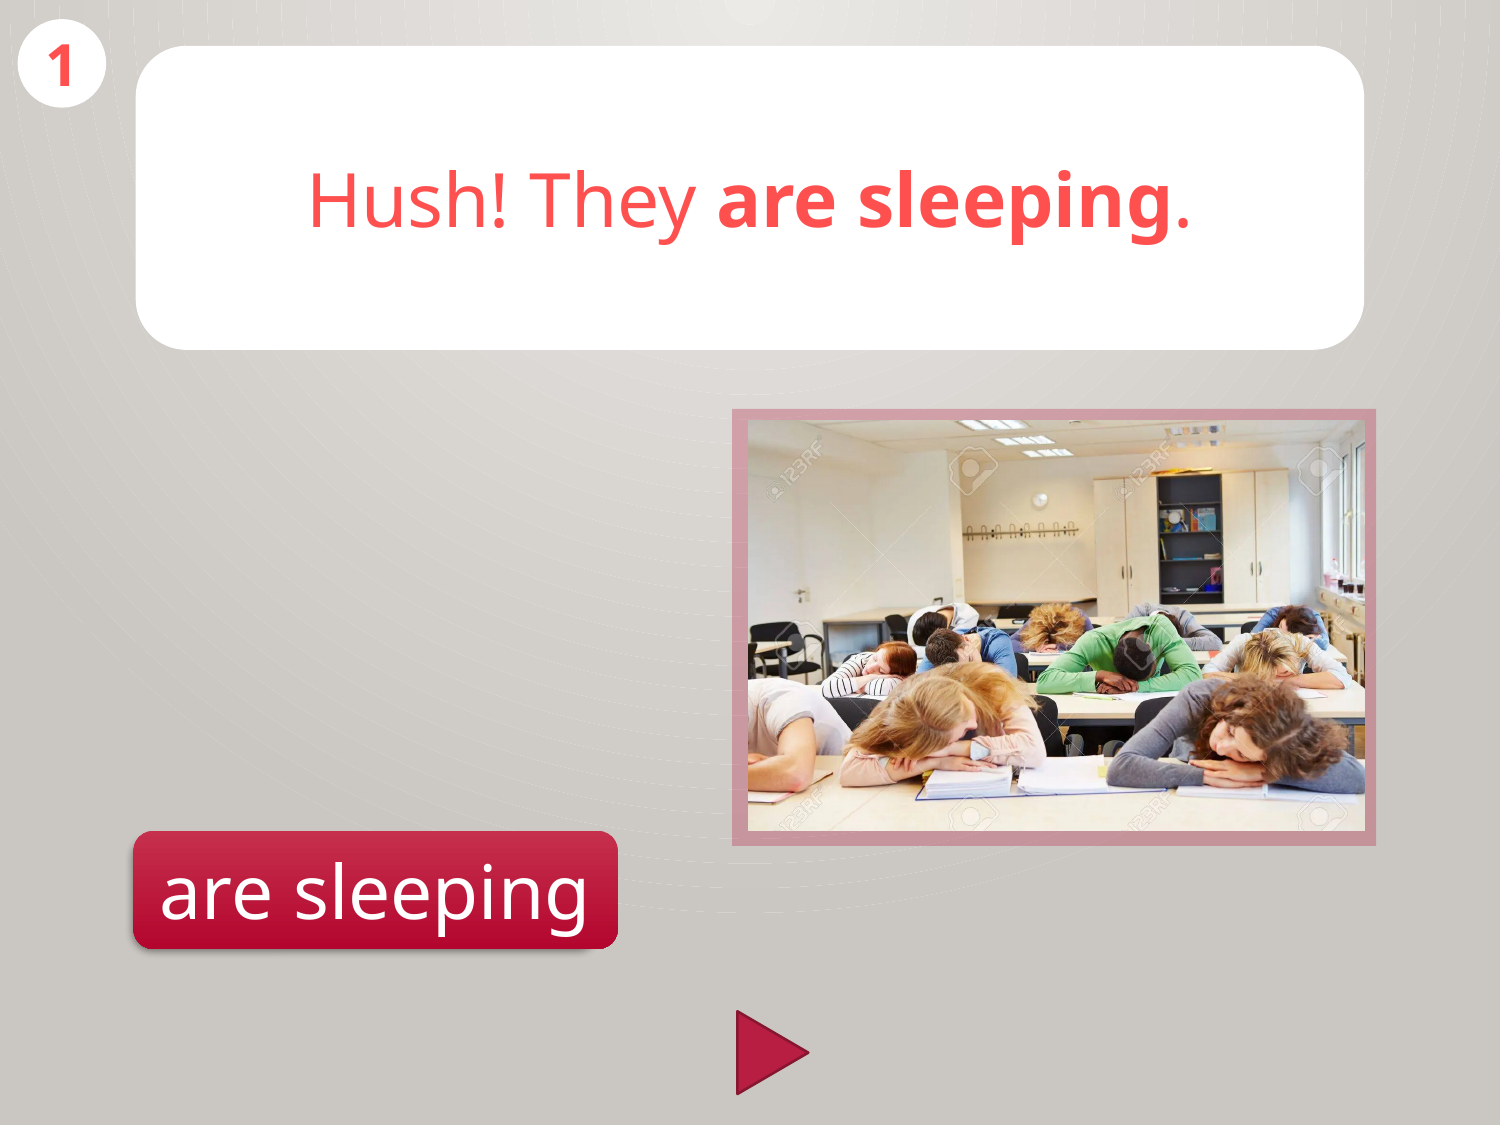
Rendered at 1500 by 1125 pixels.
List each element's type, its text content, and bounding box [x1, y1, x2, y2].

text_box [736, 1010, 810, 1096]
picture [748, 420, 1365, 832]
text_box [731, 408, 1377, 847]
text_box are sleeping [133, 830, 618, 949]
text_box Hush! They are sleeping. [134, 44, 1366, 352]
text_box 1 [16, 17, 108, 109]
